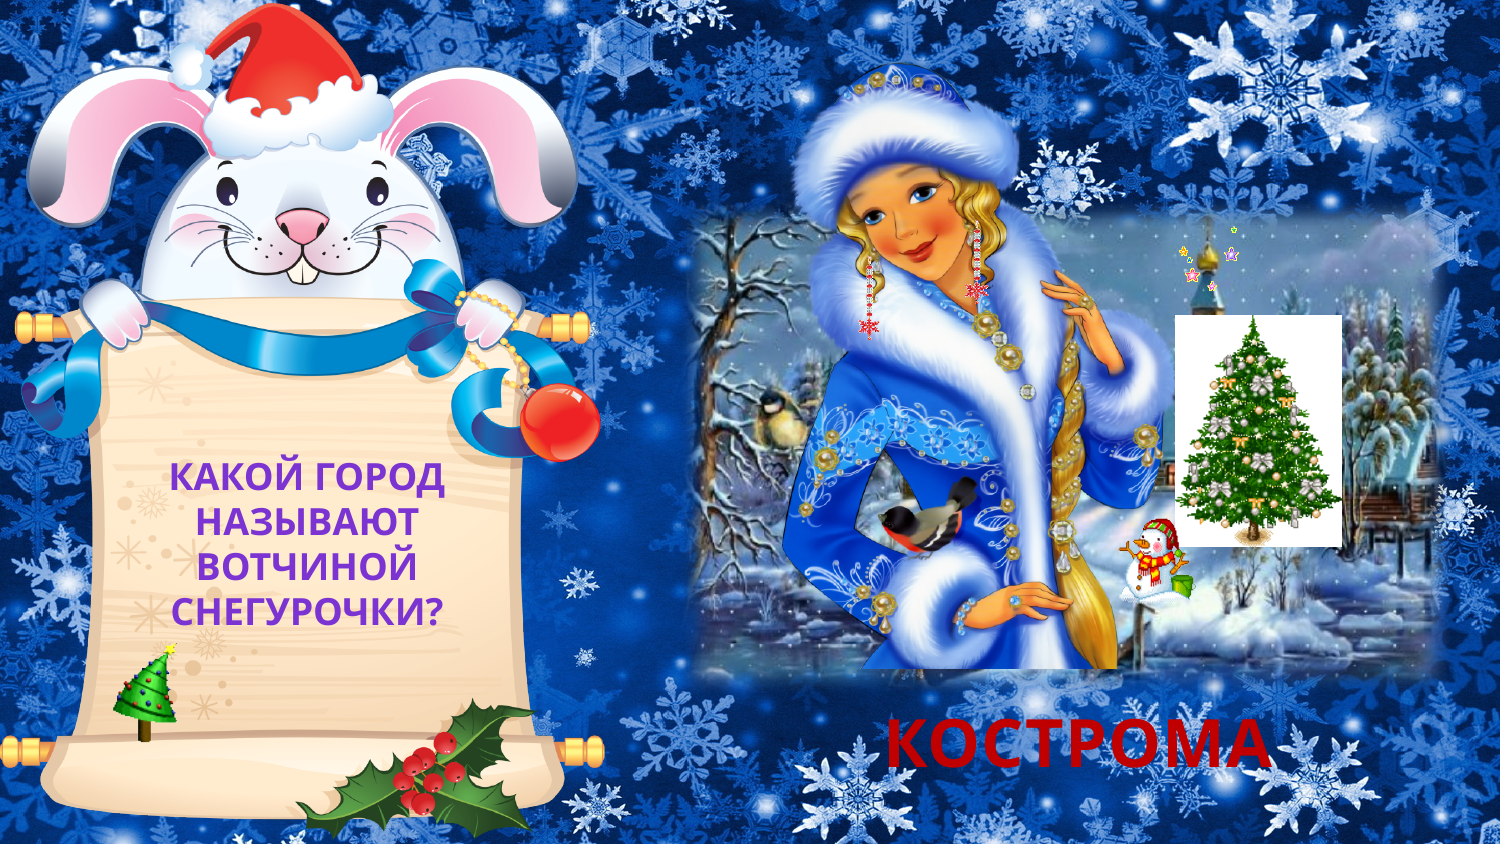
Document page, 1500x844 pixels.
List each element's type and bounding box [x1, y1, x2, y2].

picture [0, 0, 1500, 844]
text_box [0, 0, 627, 839]
text_box [678, 19, 1453, 790]
